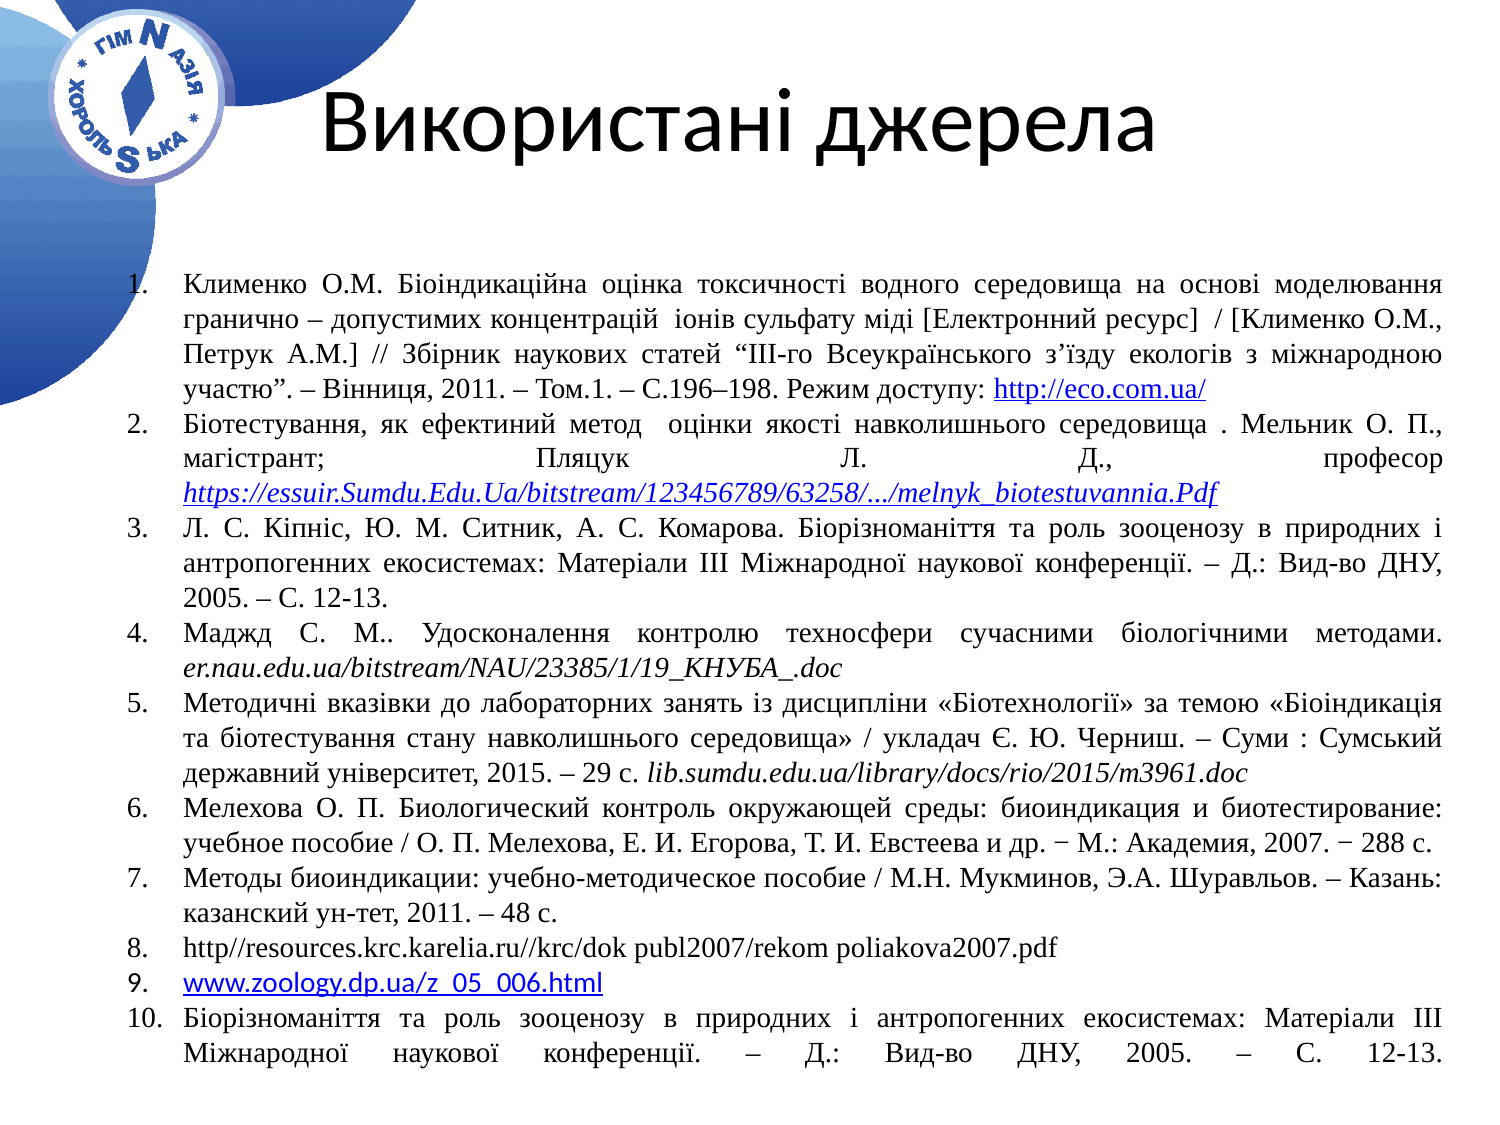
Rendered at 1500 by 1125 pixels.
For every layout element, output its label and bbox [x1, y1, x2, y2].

text_box [0, 0, 1500, 1125]
